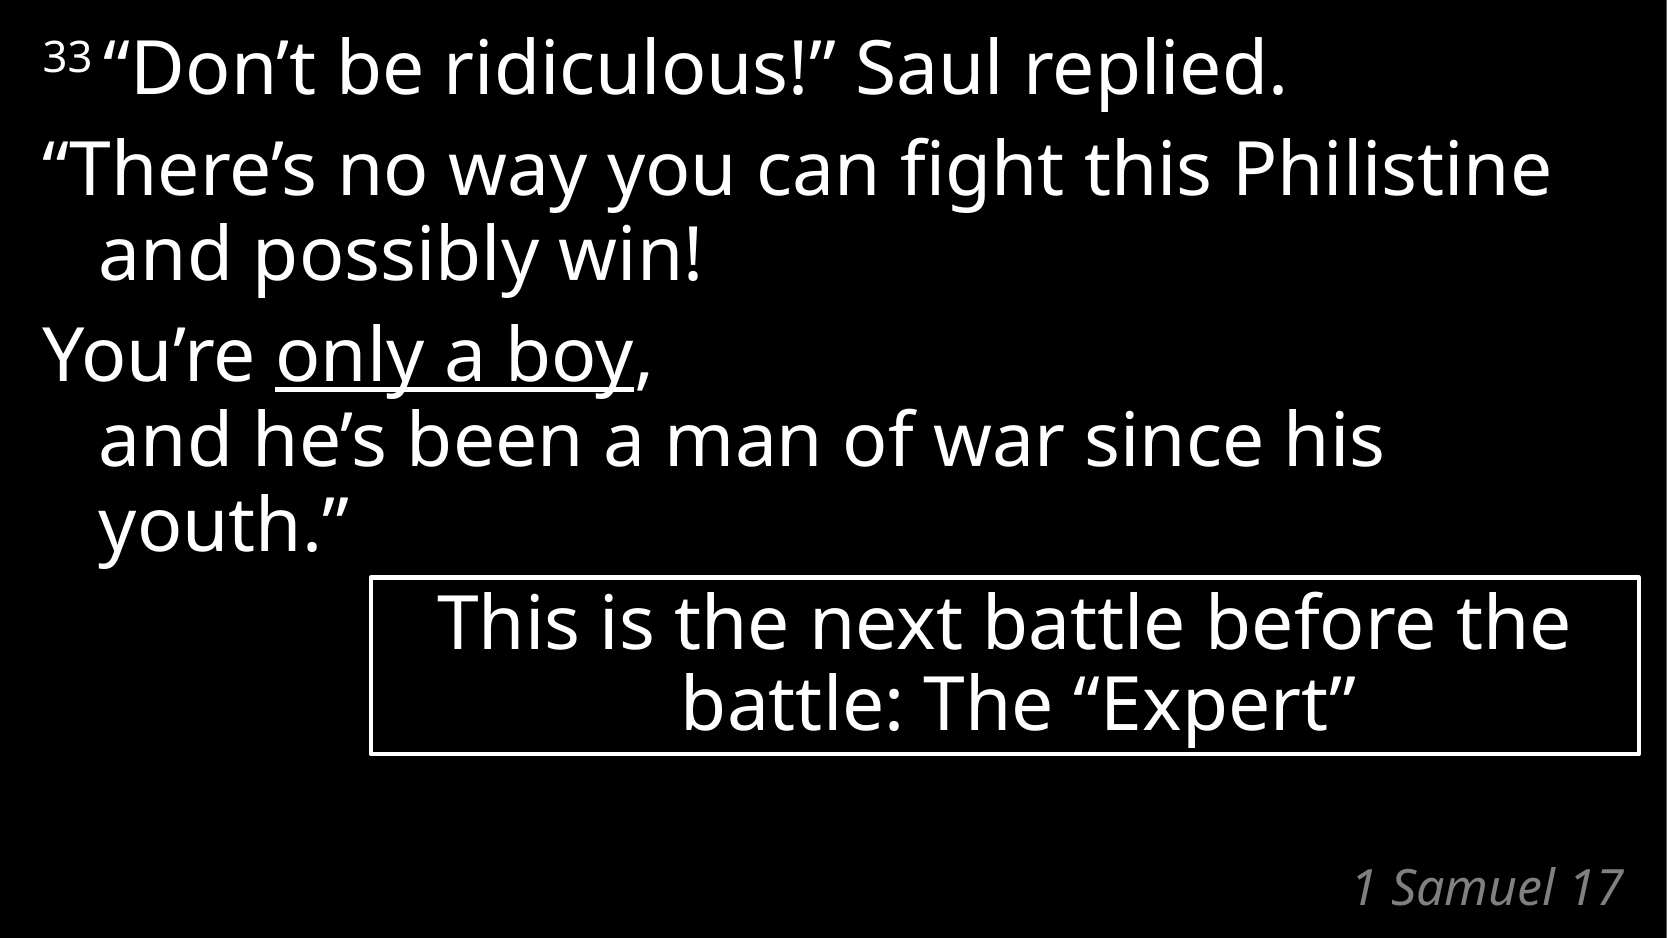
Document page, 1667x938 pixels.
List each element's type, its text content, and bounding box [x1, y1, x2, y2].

list 33 “Don’t be ridiculous!” Saul replied. “There’s no way you can fight this Philistine and possibly win! You’re only a boy, and he’s been a man of war since his youth.” [27, 18, 1640, 813]
text_box This is the next battle before the battle: The “Expert” [370, 577, 1639, 755]
title 1 Samuel 17 [1058, 834, 1640, 923]
